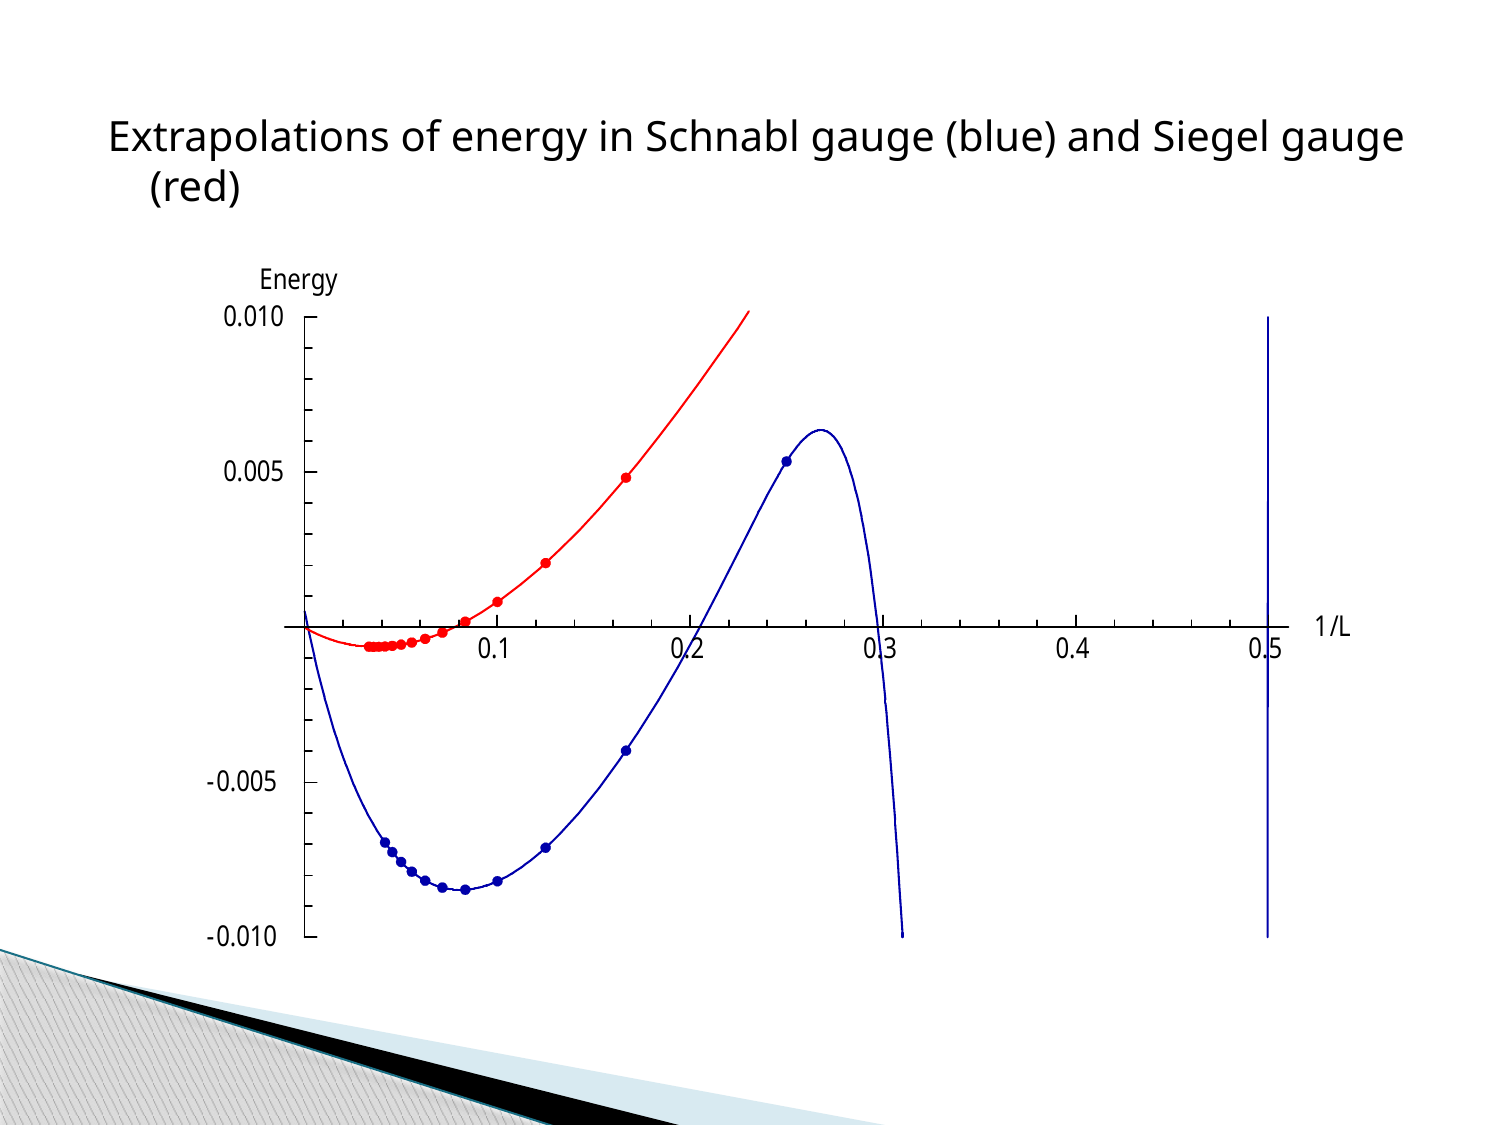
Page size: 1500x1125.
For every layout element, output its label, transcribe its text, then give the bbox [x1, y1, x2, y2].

list Extrapolations of energy in Schnabl gauge (blue) and Siegel gauge (red) [75, 101, 1425, 986]
picture [206, 266, 1354, 949]
